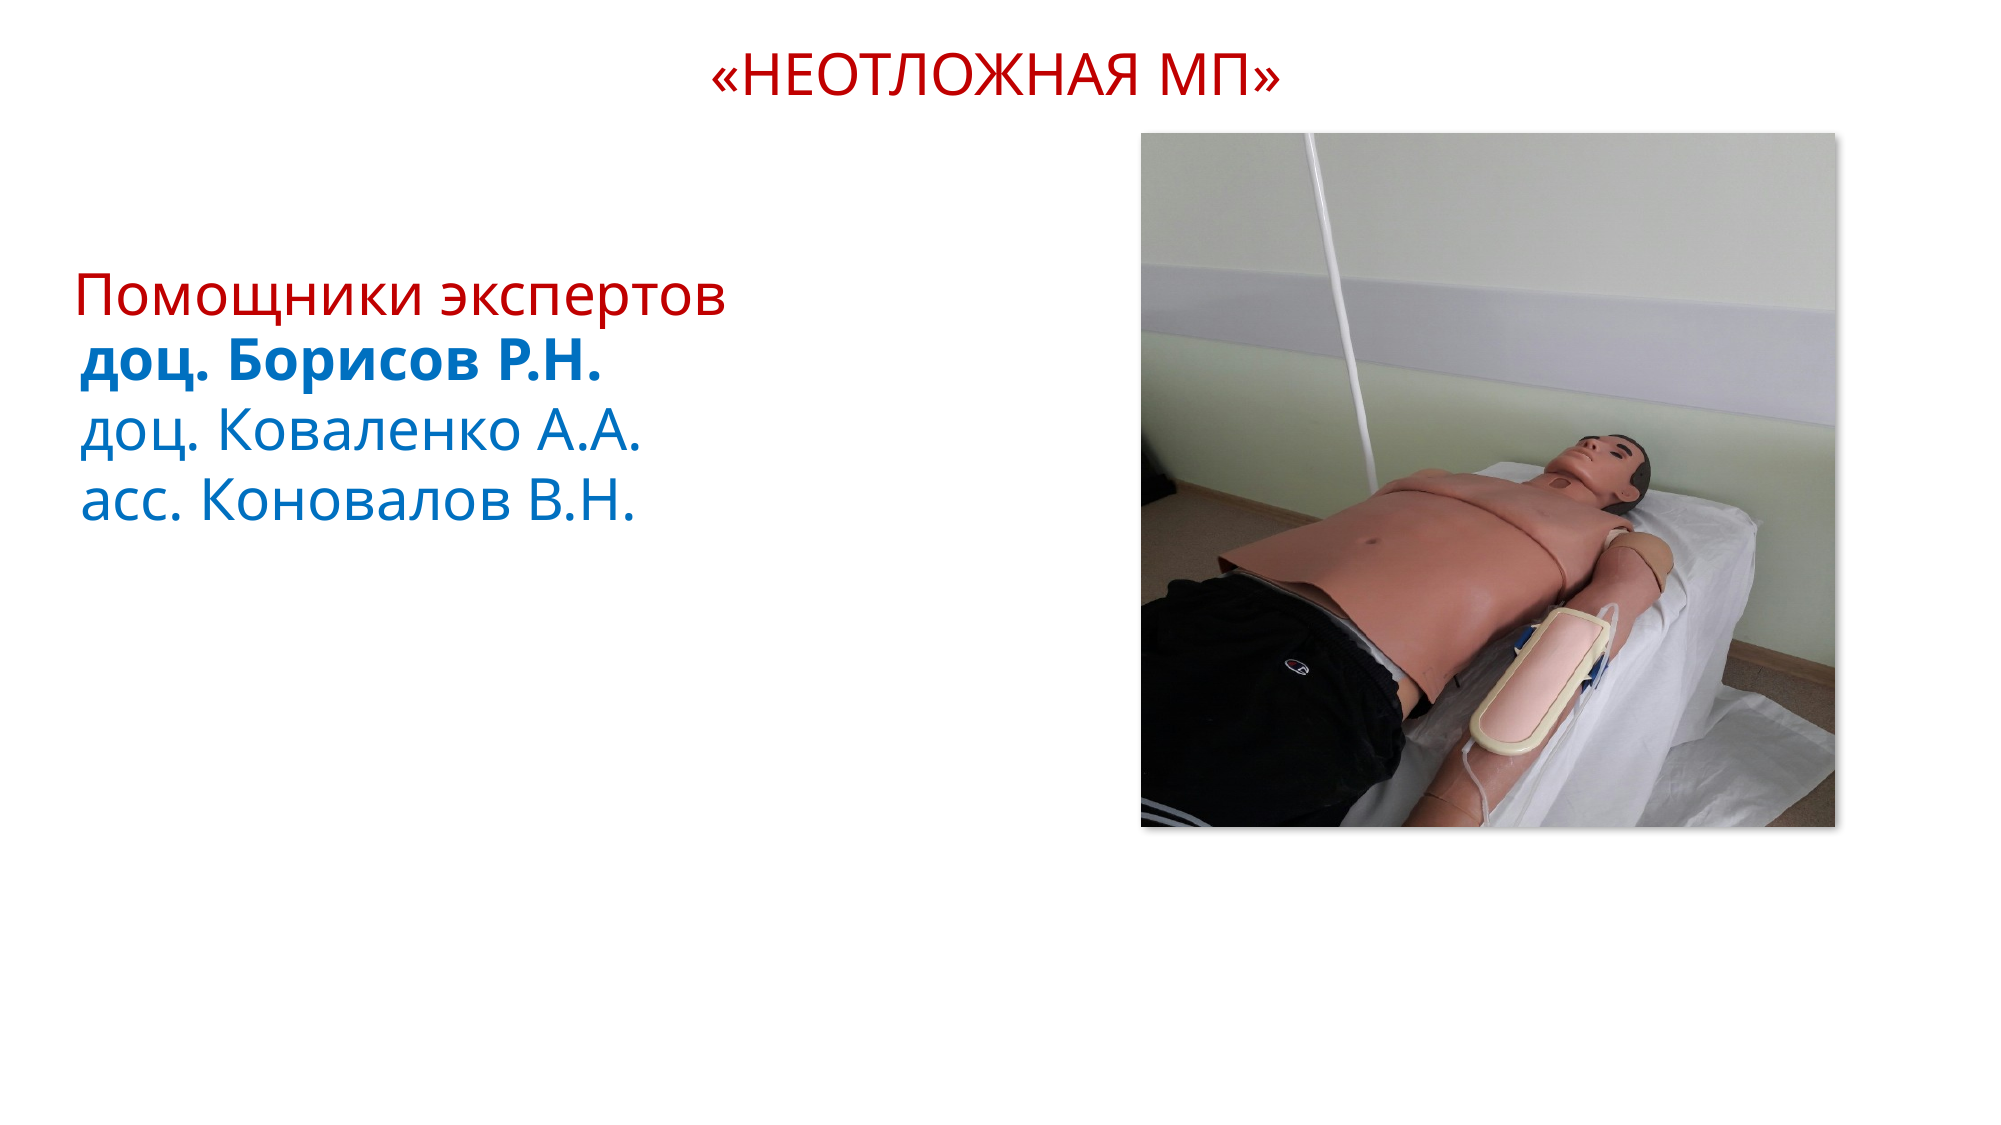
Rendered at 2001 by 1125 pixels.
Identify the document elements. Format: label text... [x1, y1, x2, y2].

text_box Помощники экспертов [58, 239, 863, 346]
text_box «НЕОТЛОЖНАЯ МП» [354, 19, 1639, 126]
picture [1141, 133, 1835, 827]
text_box доц. Борисов Р.Н. доц. Коваленко А.А. асс. Коновалов В.Н. [64, 289, 997, 566]
